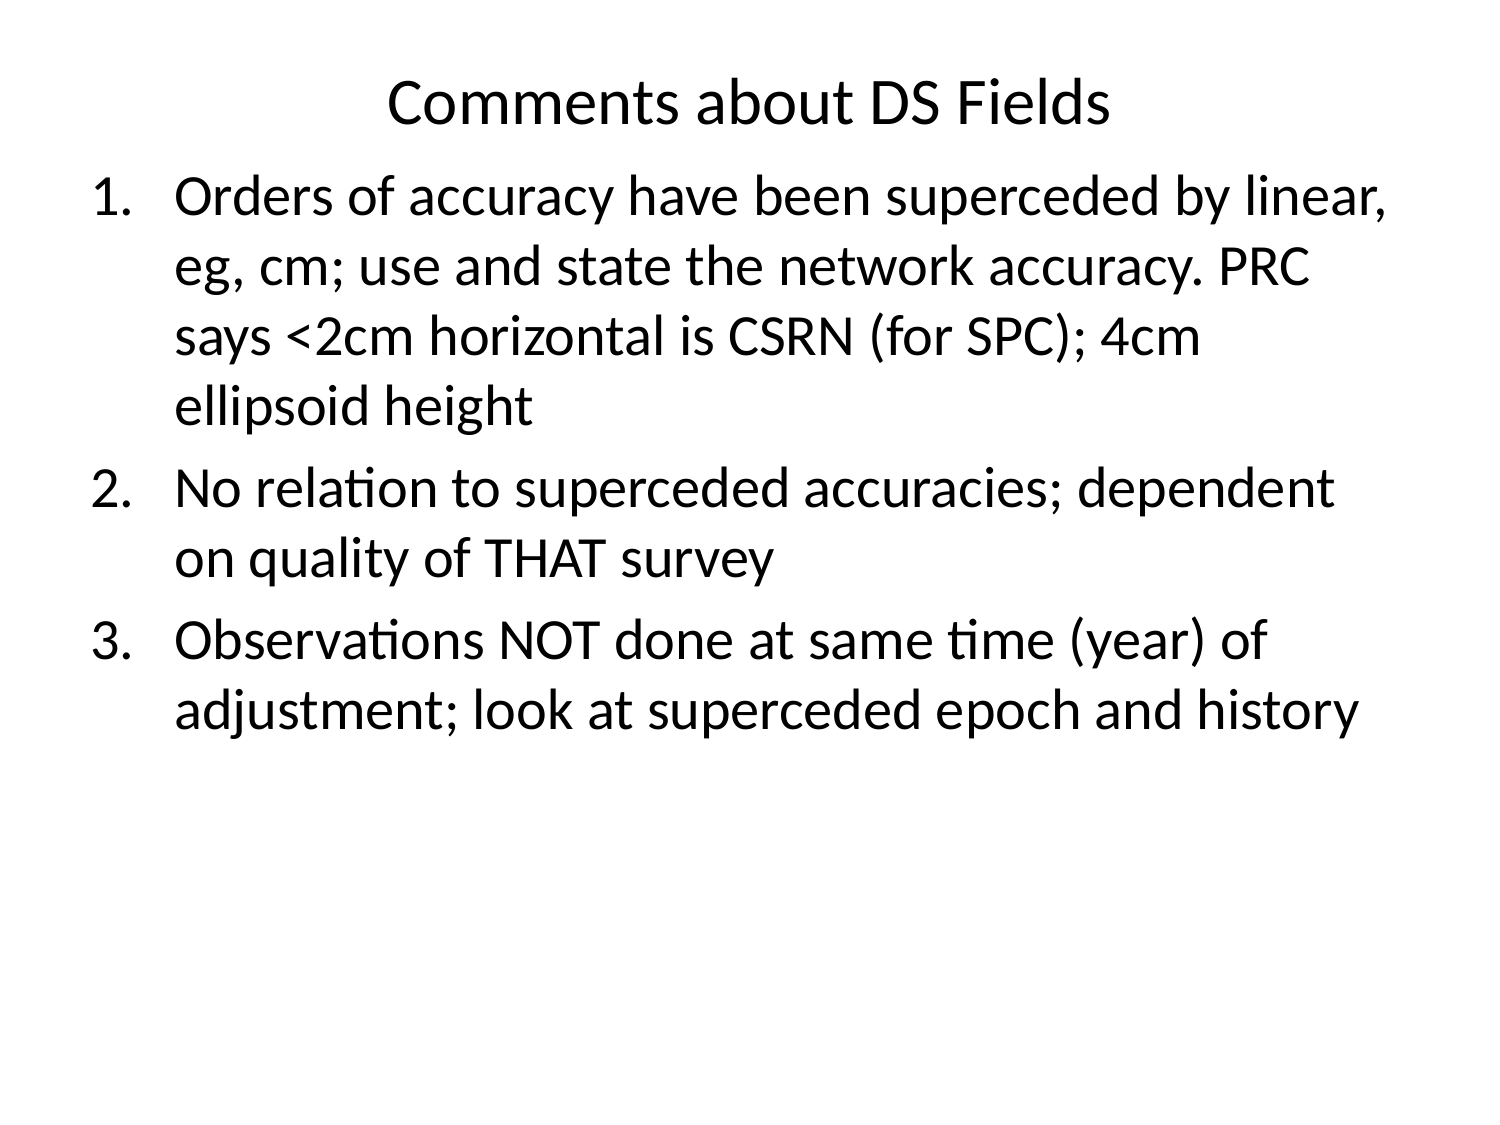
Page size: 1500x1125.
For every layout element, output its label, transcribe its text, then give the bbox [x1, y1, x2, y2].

list Orders of accuracy have been superceded by linear, eg, cm; use and state the network accuracy. PRC says <2cm horizontal is CSRN (for SPC); 4cm ellipsoid height No relation to superceded accuracies; dependent on quality of THAT survey Observations NOT done at same time (year) of adjustment; look at superceded epoch and history [75, 149, 1425, 1005]
title Comments about DS Fields [75, 45, 1425, 149]
